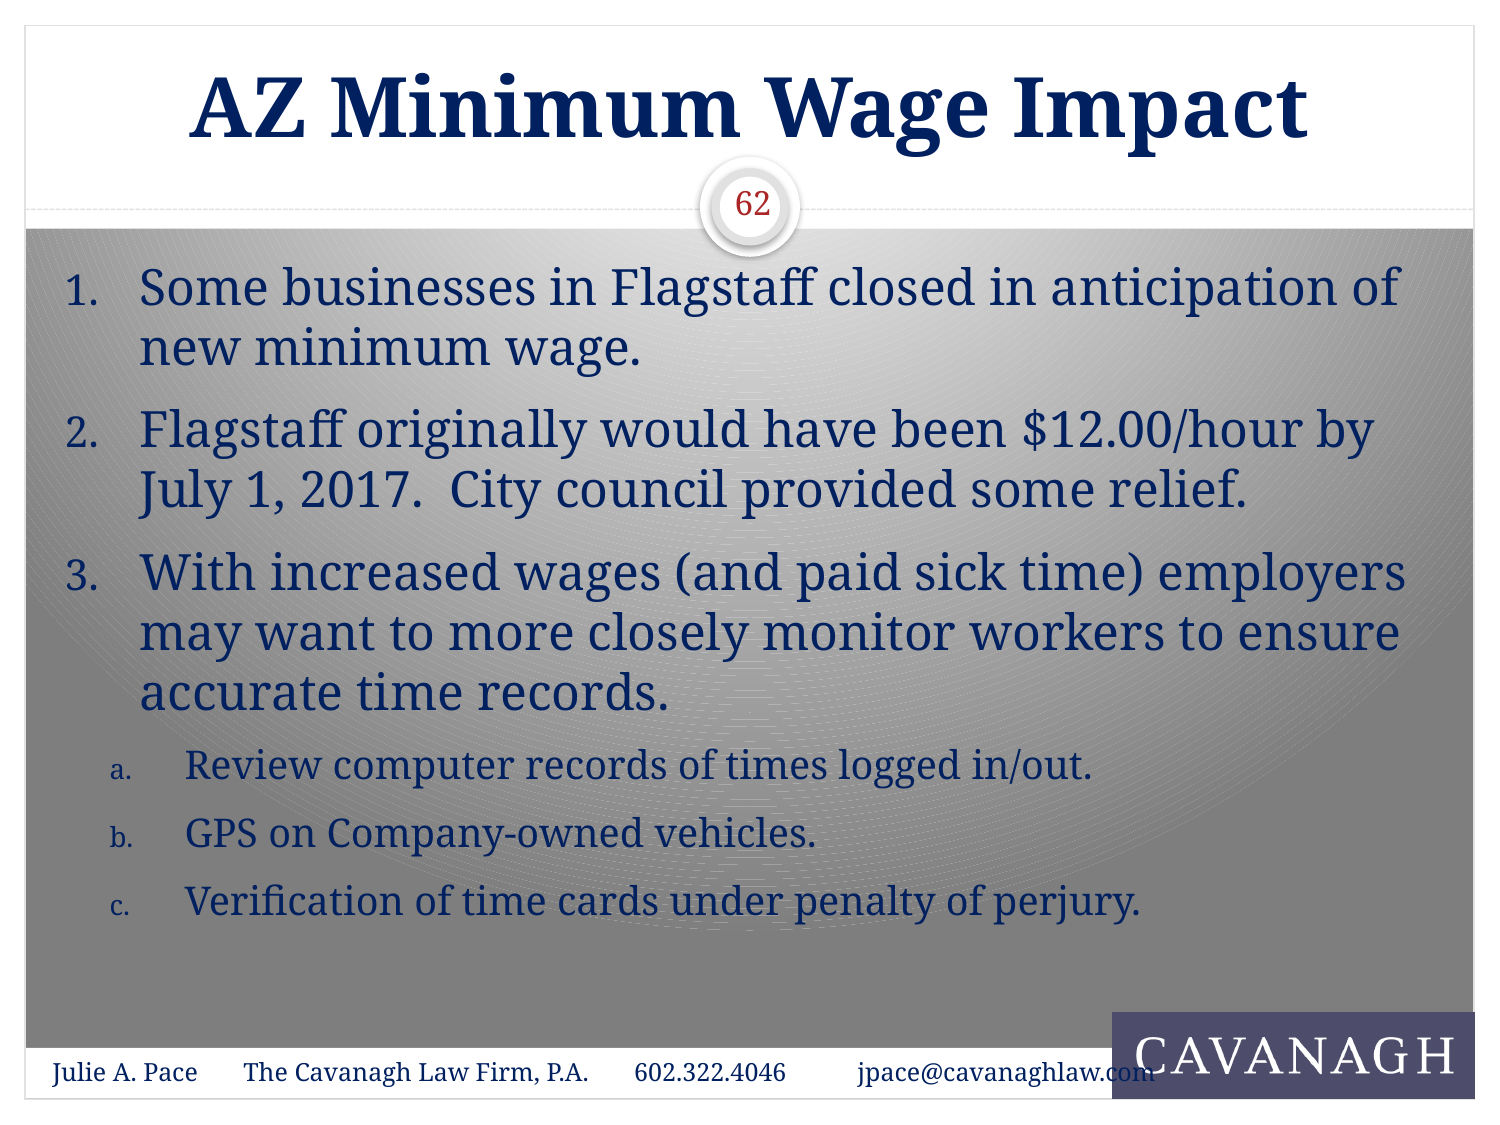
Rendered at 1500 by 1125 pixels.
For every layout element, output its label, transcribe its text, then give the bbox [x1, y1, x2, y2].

title AZ Minimum Wage Impact [49, 37, 1450, 163]
text_box 62 [715, 168, 791, 241]
list Some businesses in Flagstaff closed in anticipation of new minimum wage. Flagstaff originally would have been $12.00/hour by July 1, 2017. City council provided some relief. With increased wages (and paid sick time) employers may want to more closely monitor workers to ensure accurate time records. Review computer records of times logged in/out. GPS on Company-owned vehicles. Verification of time cards under penalty of perjury. [49, 247, 1445, 974]
text_box Julie A. Pace The Cavanagh Law Firm, P.A. 602.322.4046 jpace@cavanaghlaw.com [37, 1049, 1107, 1094]
picture [1112, 1012, 1475, 1099]
